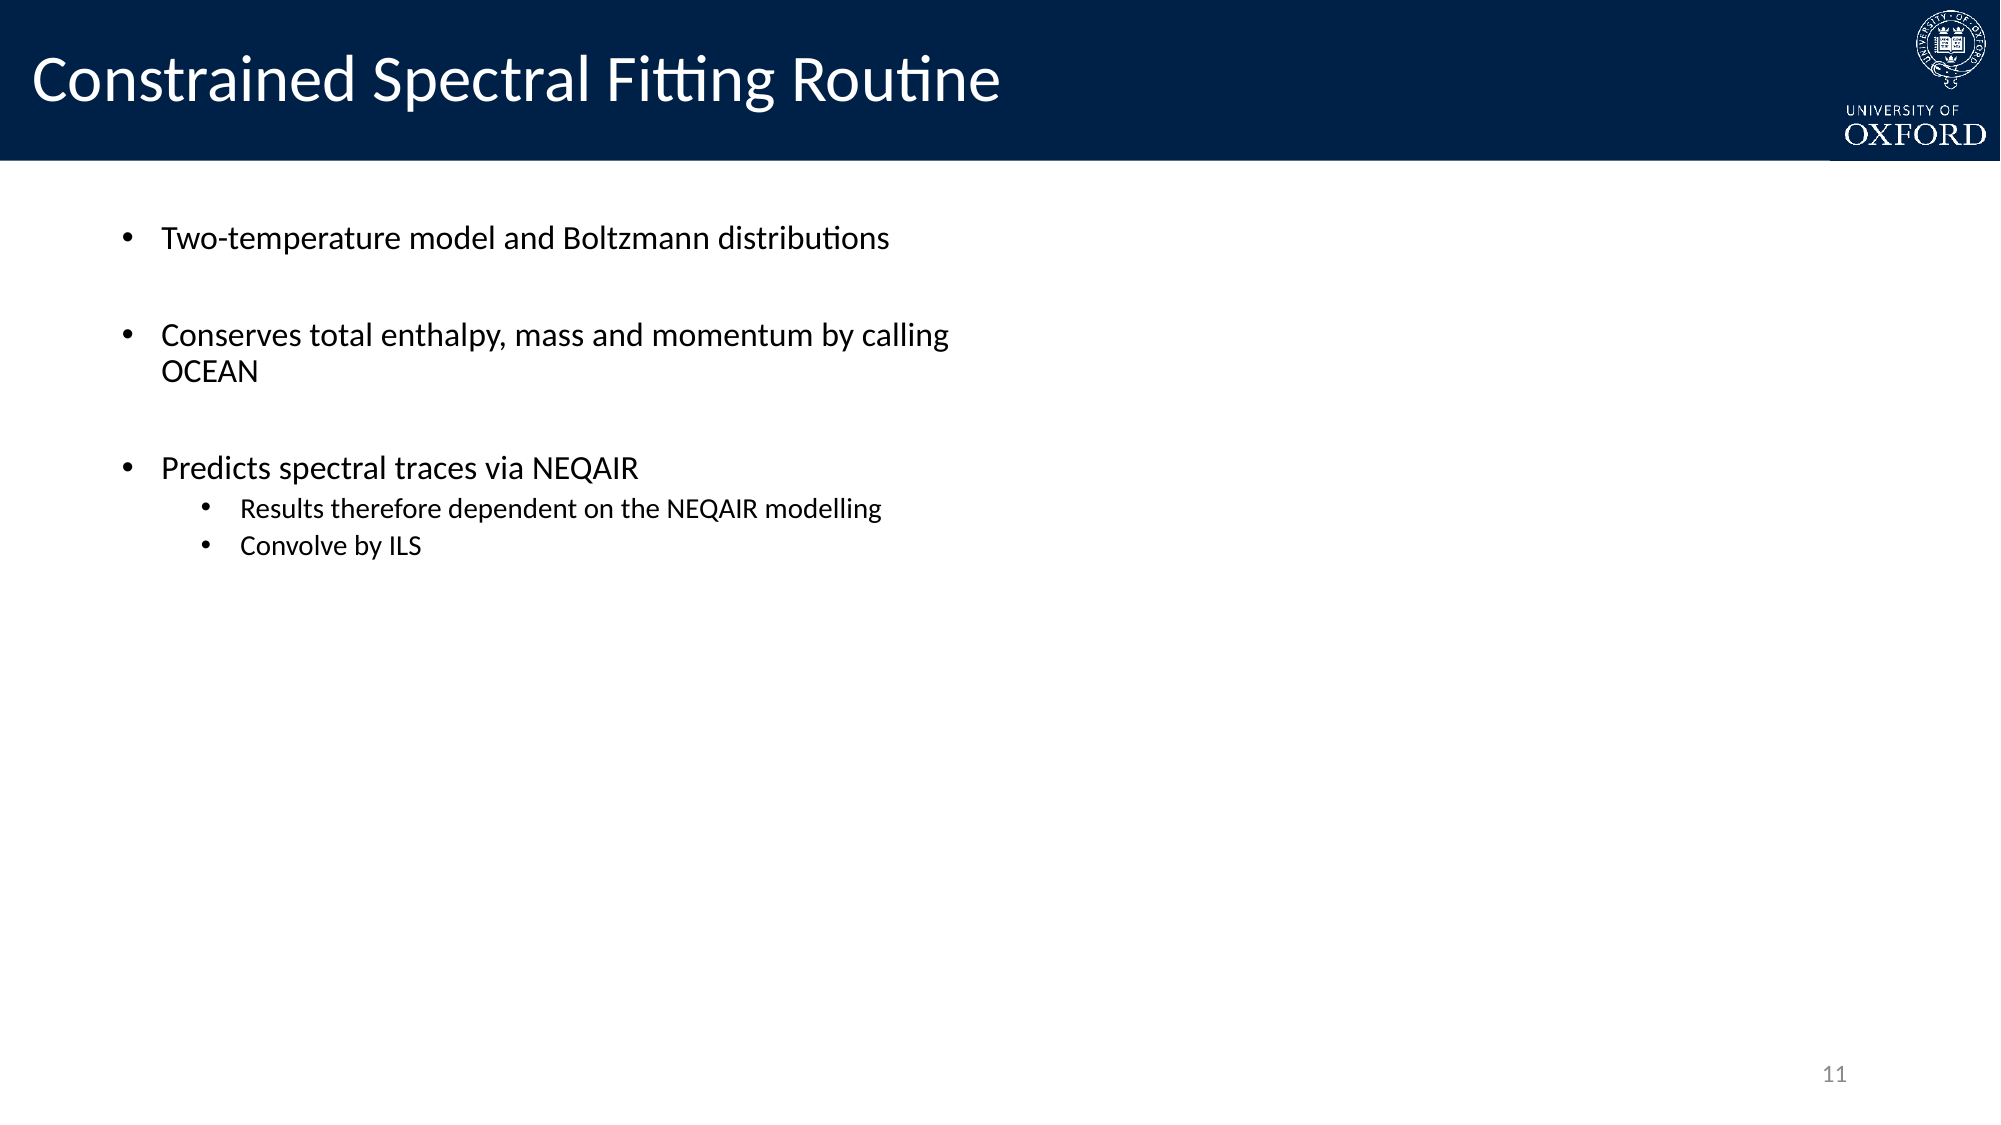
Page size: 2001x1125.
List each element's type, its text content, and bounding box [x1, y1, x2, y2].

slide_number 11 [1412, 1042, 1863, 1103]
text_box Two-temperature model and Boltzmann distributions Conserves total enthalpy, mass and momentum by calling OCEAN Predicts spectral traces via NEQAIR Results therefore dependent on the NEQAIR modelling Convolve by ILS [106, 213, 977, 573]
title Constrained Spectral Fitting Routine [17, 10, 1558, 151]
